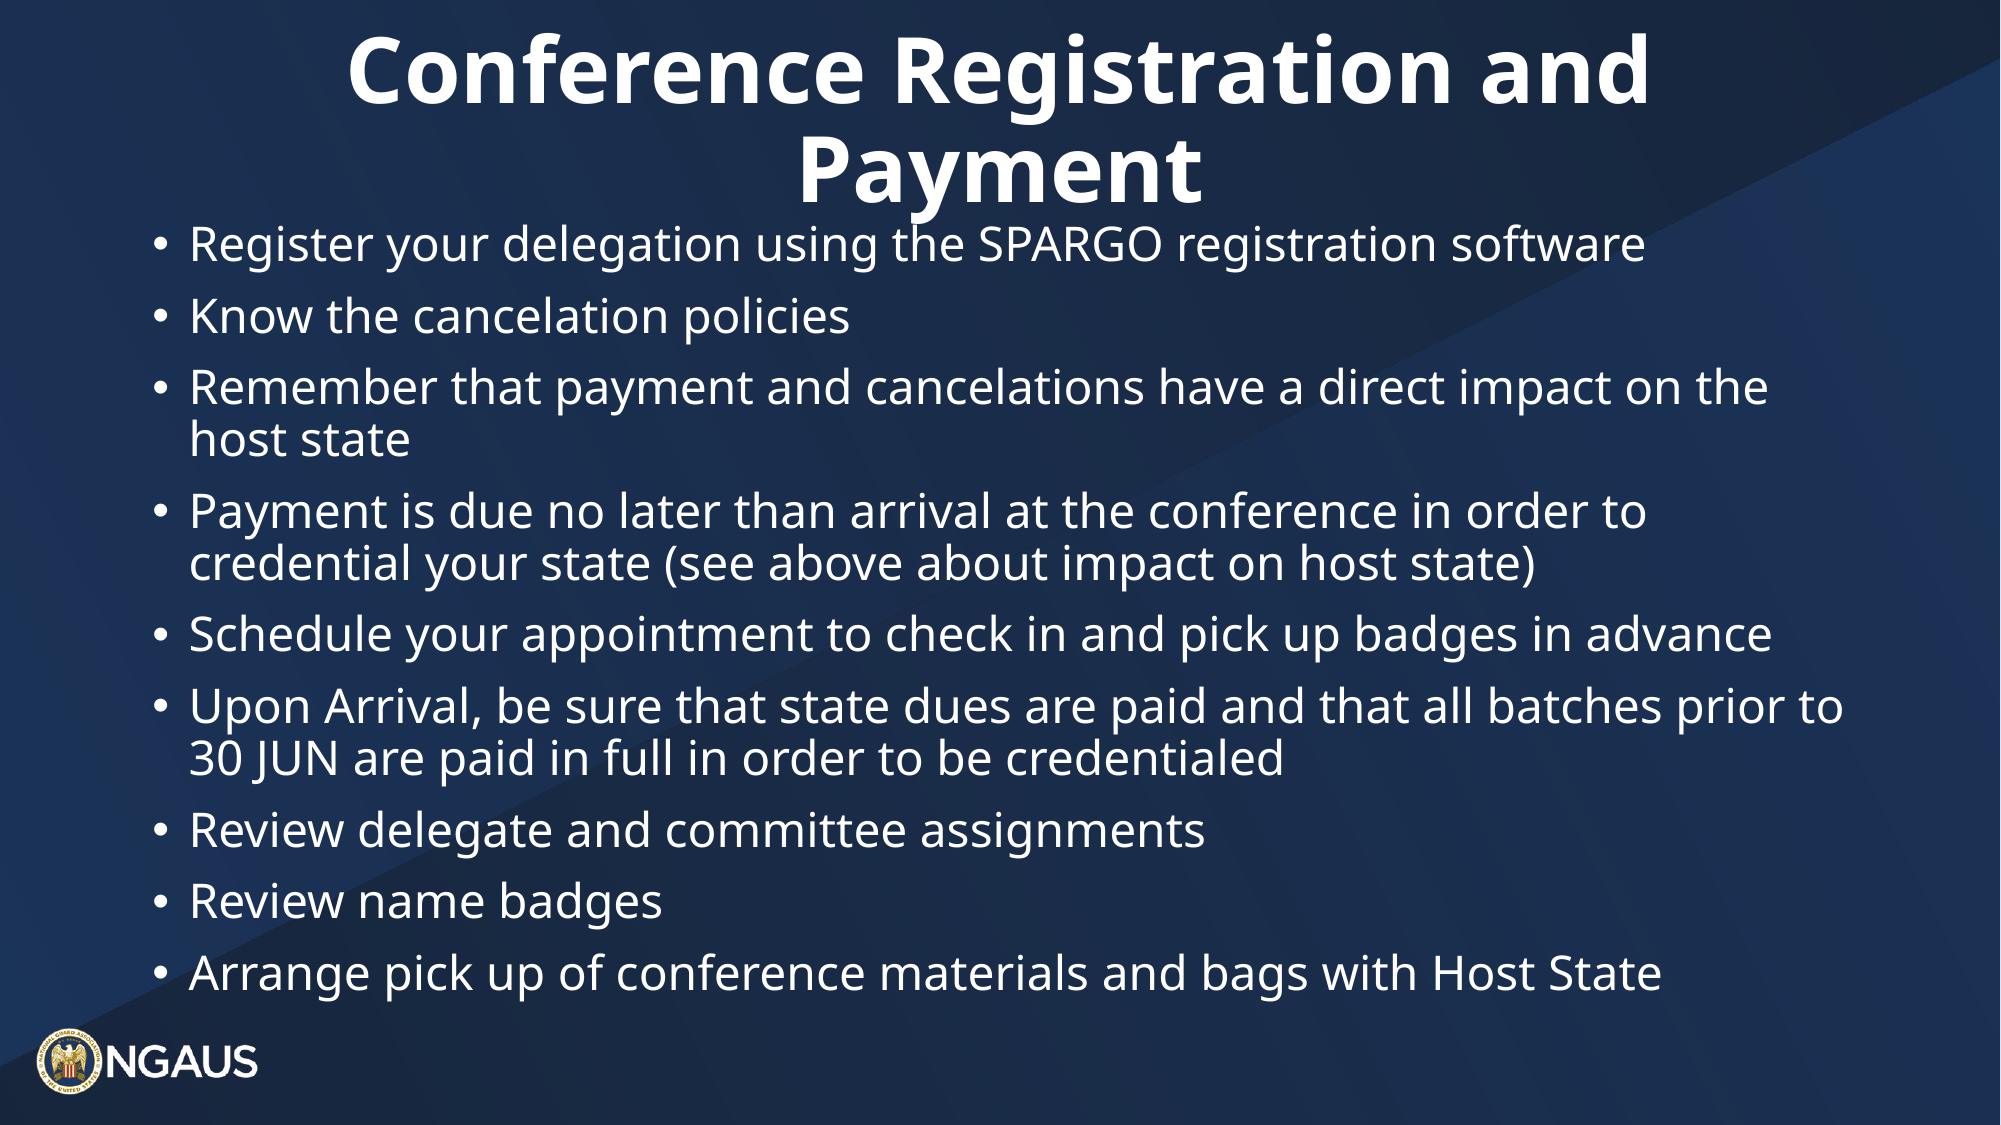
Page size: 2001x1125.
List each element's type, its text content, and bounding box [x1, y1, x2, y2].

title Conference Registration and Payment [137, 14, 1863, 212]
list Register your delegation using the SPARGO registration software Know the cancelation policies Remember that payment and cancelations have a direct impact on the host state Payment is due no later than arrival at the conference in order to credential your state (see above about impact on host state) Schedule your appointment to check in and pick up badges in advance Upon Arrival, be sure that state dues are paid and that all batches prior to 30 JUN are paid in full in order to be credentialed Review delegate and committee assignments Review name badges Arrange pick up of conference materials and bags with Host State [137, 212, 1863, 1014]
picture [0, 0, 2001, 1125]
